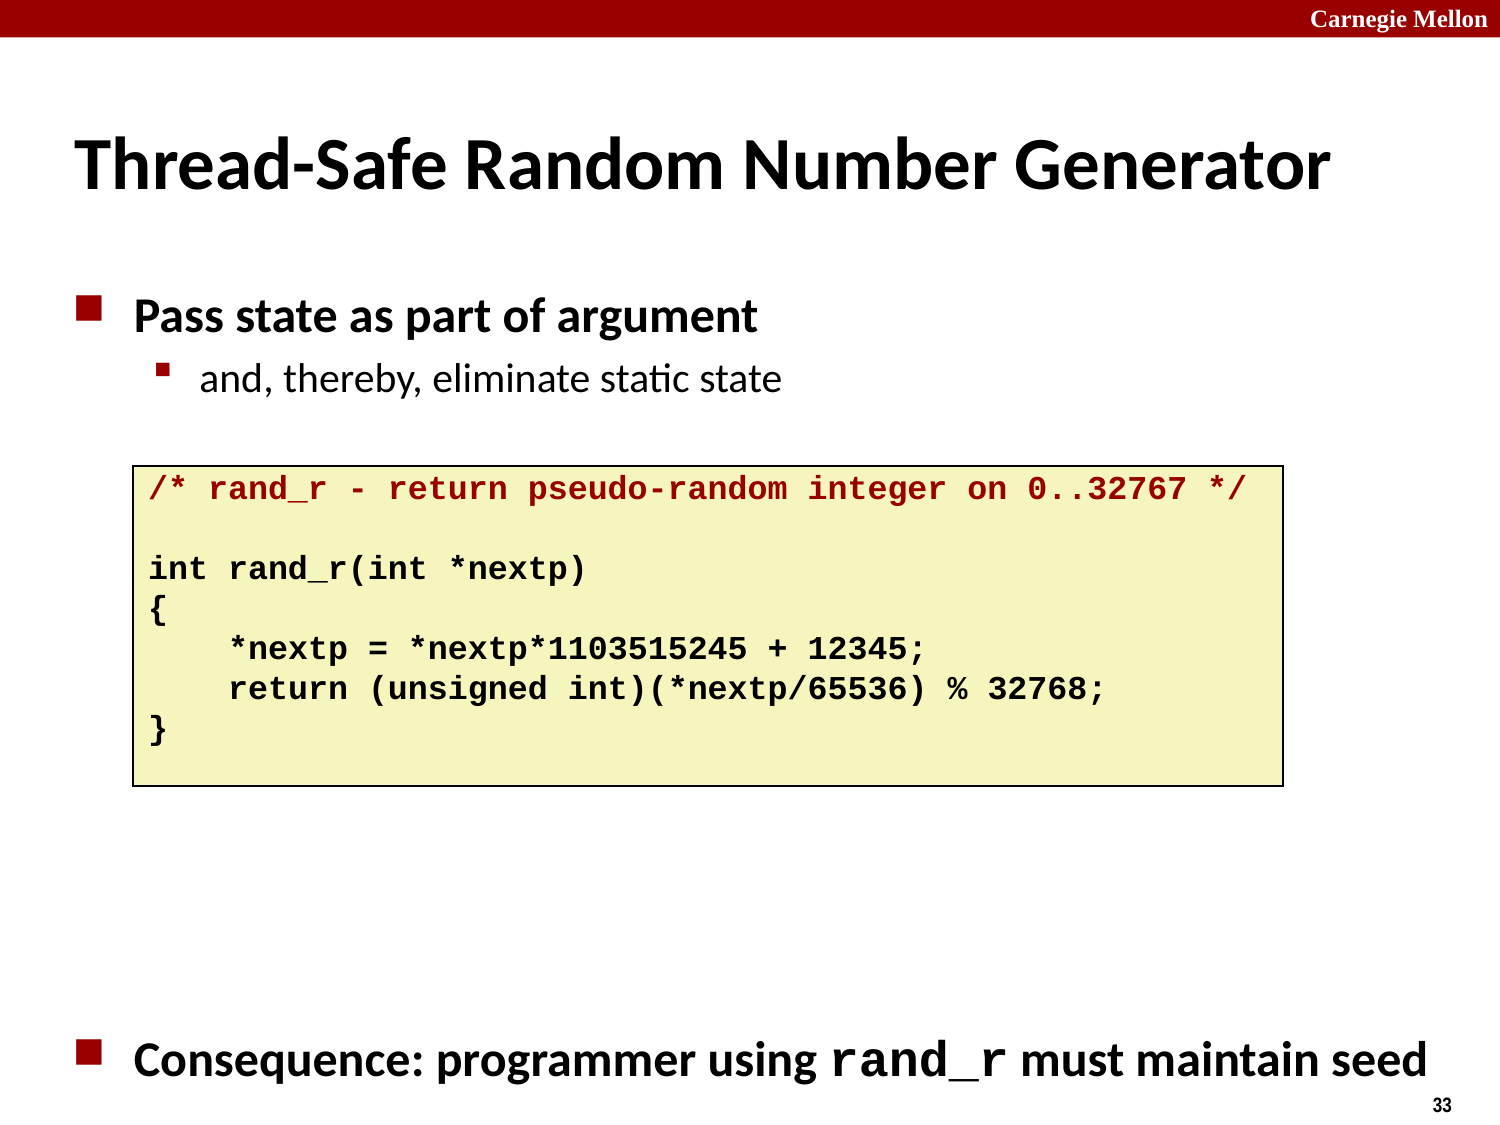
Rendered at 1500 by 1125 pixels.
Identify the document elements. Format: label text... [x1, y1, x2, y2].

title Thread-Safe Random Number Generator [59, 80, 1401, 238]
text_box /* rand_r - return pseudo-random integer on 0..32767 */ int rand_r(int *nextp) { *nextp = *nextp*1103515245 + 12345; return (unsigned int)(*nextp/65536) % 32768; } [133, 466, 1283, 786]
list Pass state as part of argument and, thereby, eliminate static state Consequence: programmer using rand_r must maintain seed [62, 274, 1466, 601]
